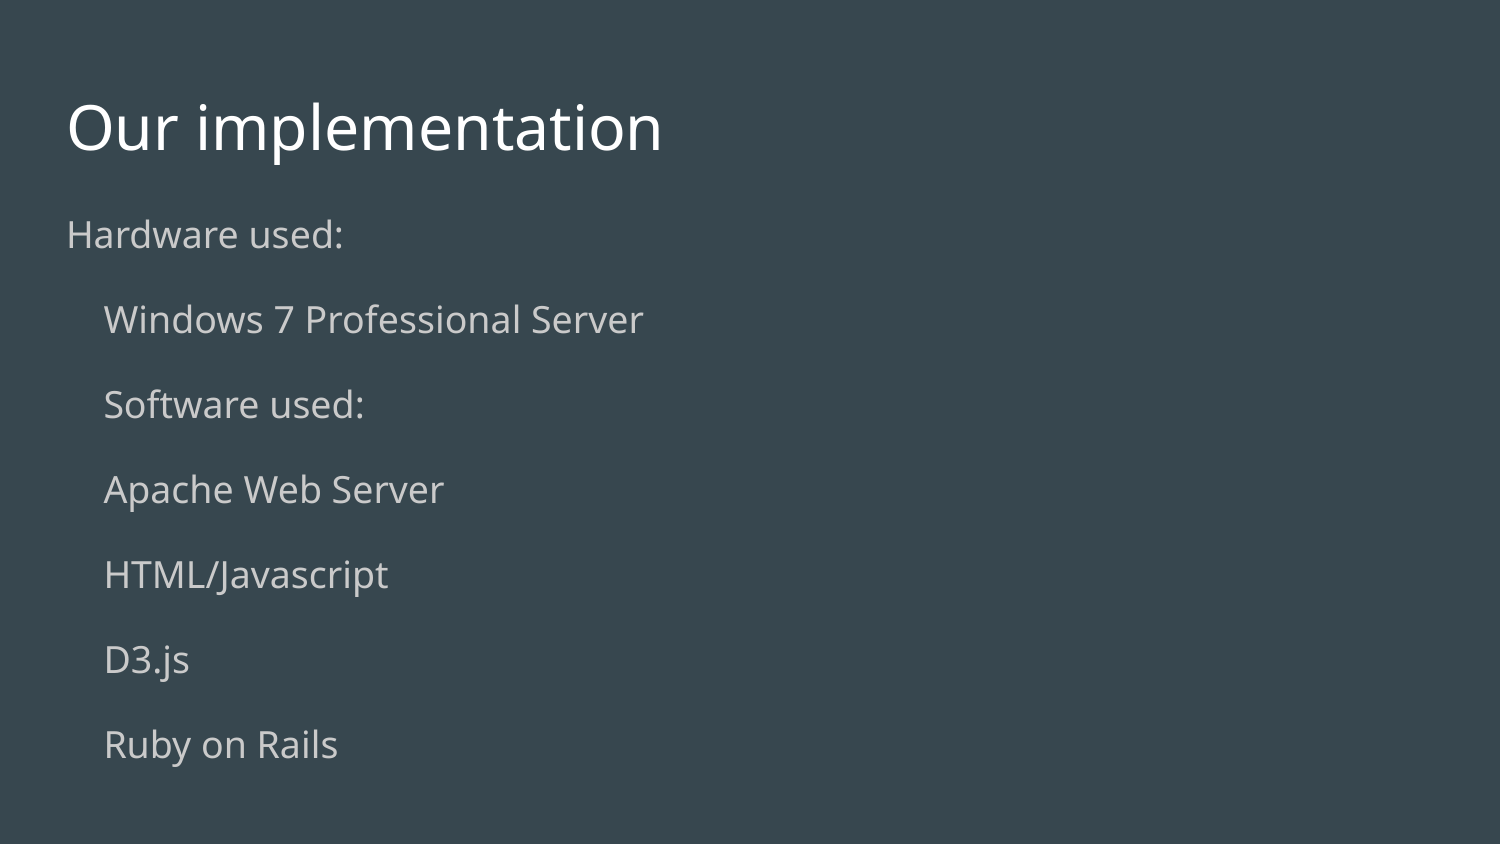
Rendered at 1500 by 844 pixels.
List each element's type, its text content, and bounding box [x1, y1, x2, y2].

title Our implementation [51, 72, 1449, 167]
list Hardware used: Windows 7 Professional Server Software used: Apache Web Server HTML/Javascript D3.js Ruby on Rails [51, 189, 1449, 750]
